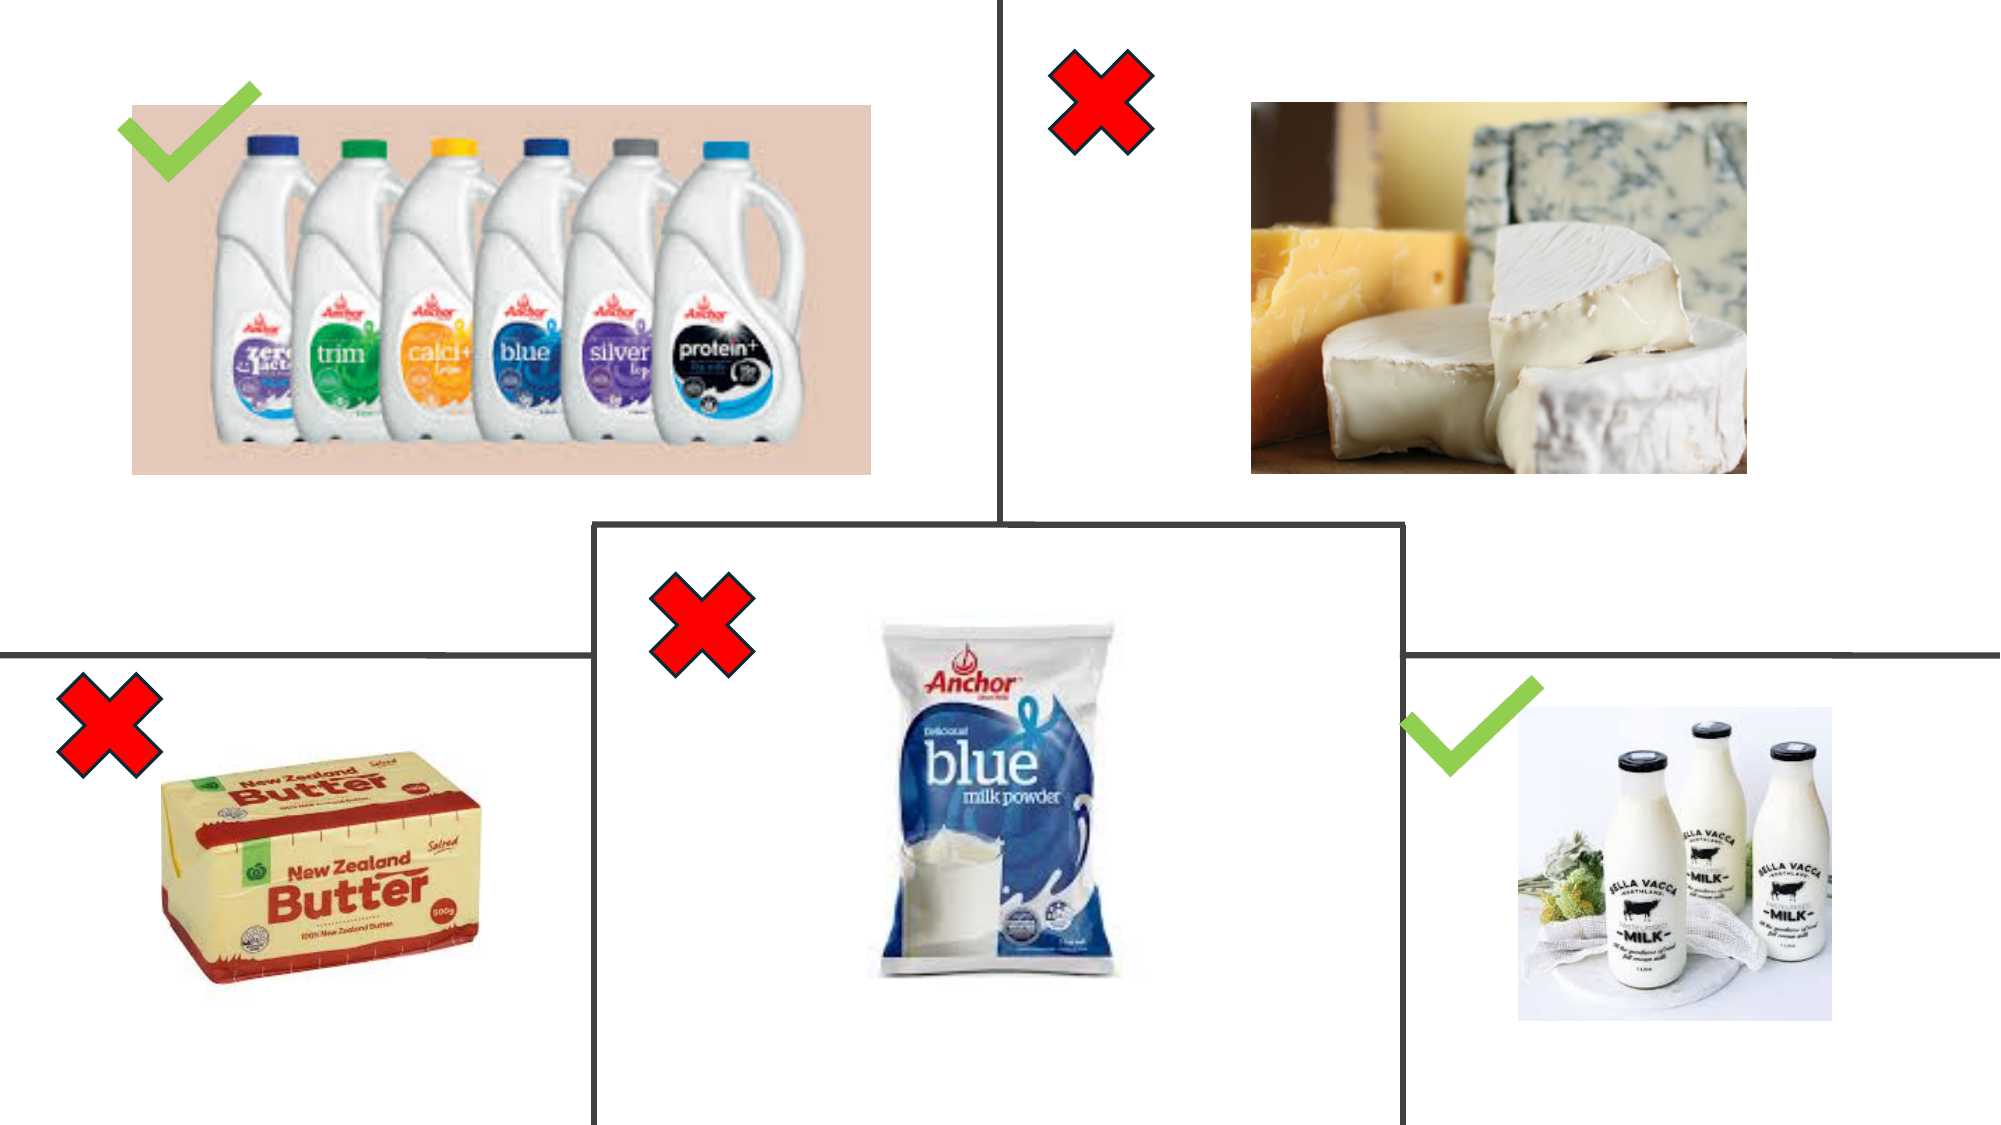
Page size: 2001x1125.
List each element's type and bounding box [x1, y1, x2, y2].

text_box [648, 571, 703, 679]
picture [1250, 101, 1747, 475]
picture [1395, 649, 1832, 1021]
picture [114, 55, 871, 475]
text_box [1047, 48, 1156, 156]
picture [161, 707, 482, 1028]
text_box [56, 671, 164, 780]
picture [703, 575, 1288, 1029]
